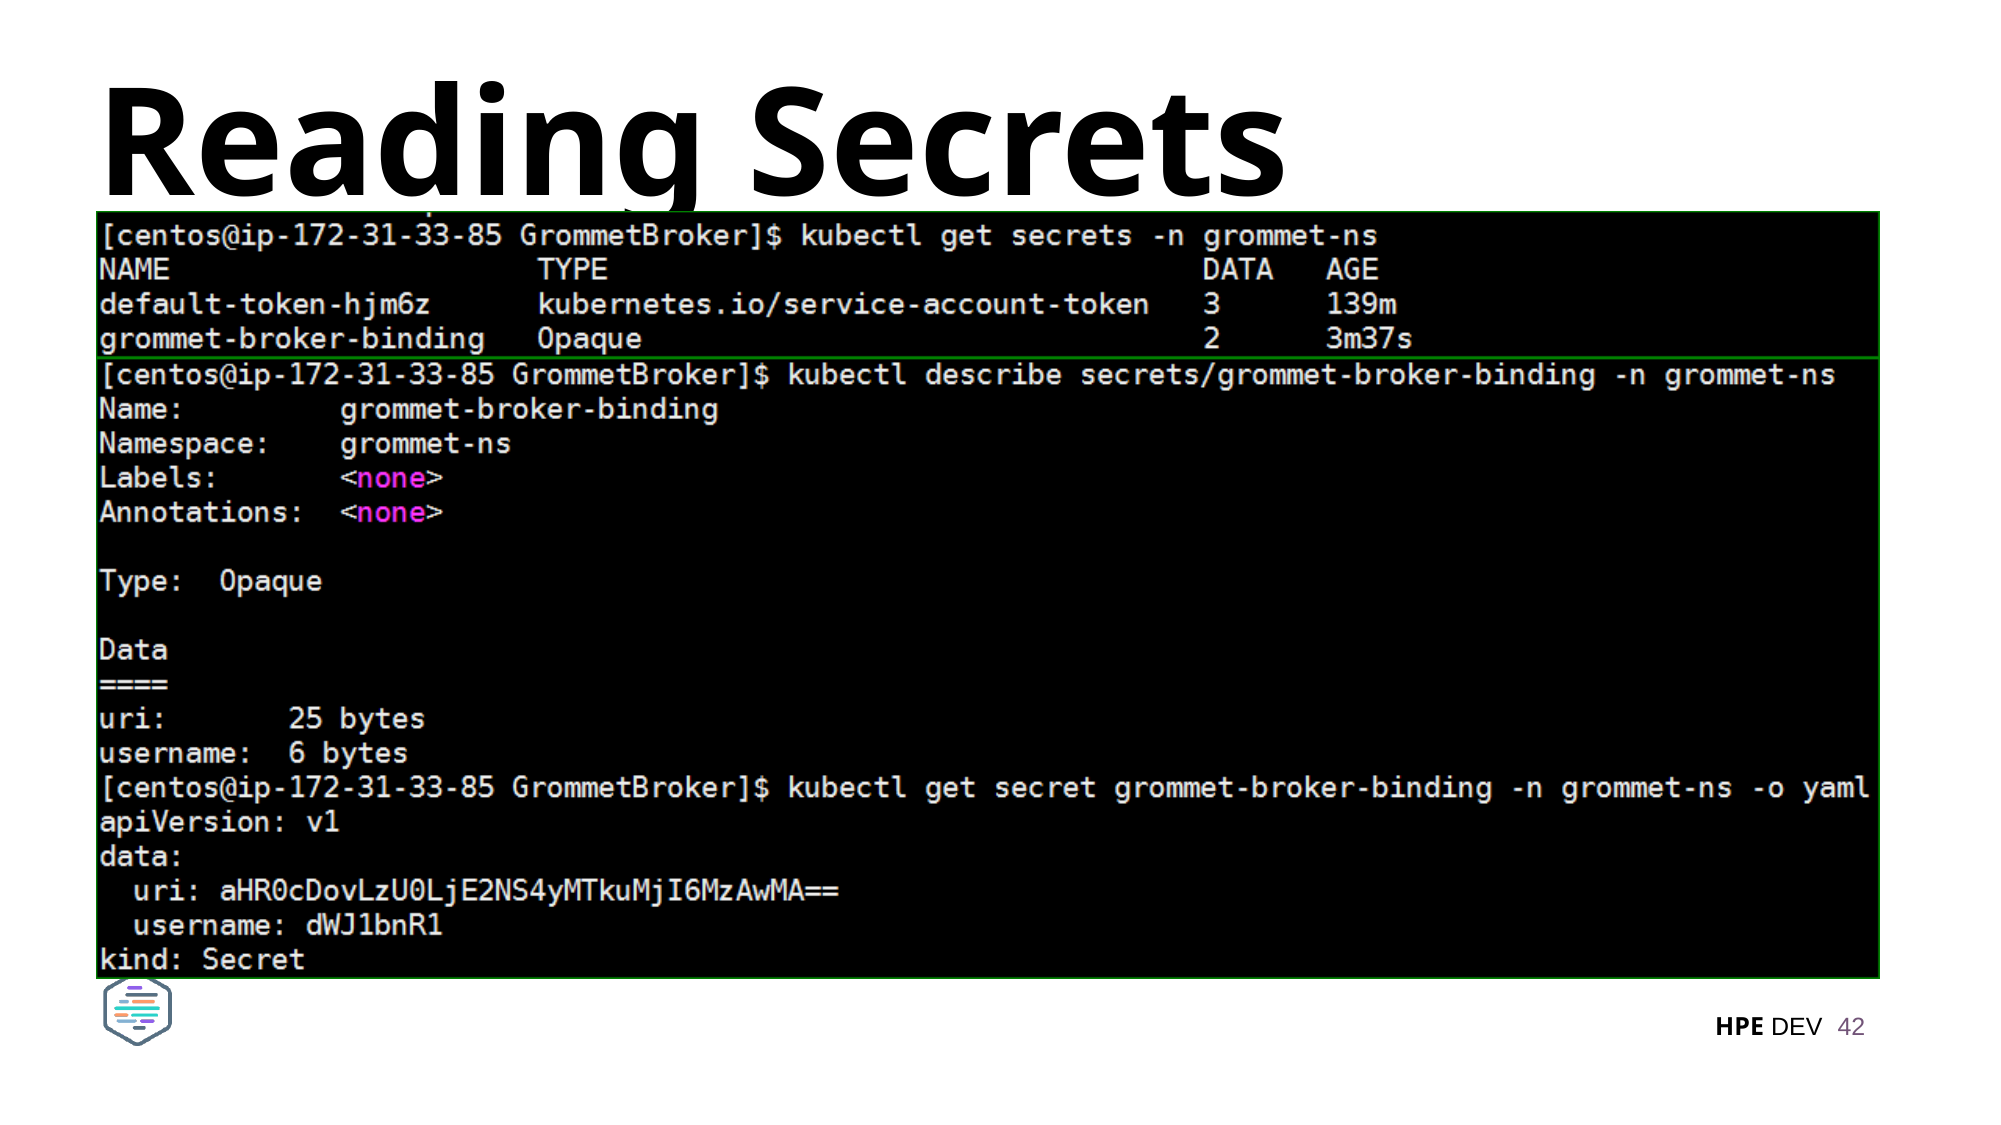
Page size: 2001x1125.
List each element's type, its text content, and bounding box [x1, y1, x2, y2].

slide_number 42 [1837, 999, 1902, 1050]
picture [96, 211, 1880, 1050]
title Reading Secrets [96, 80, 1622, 194]
